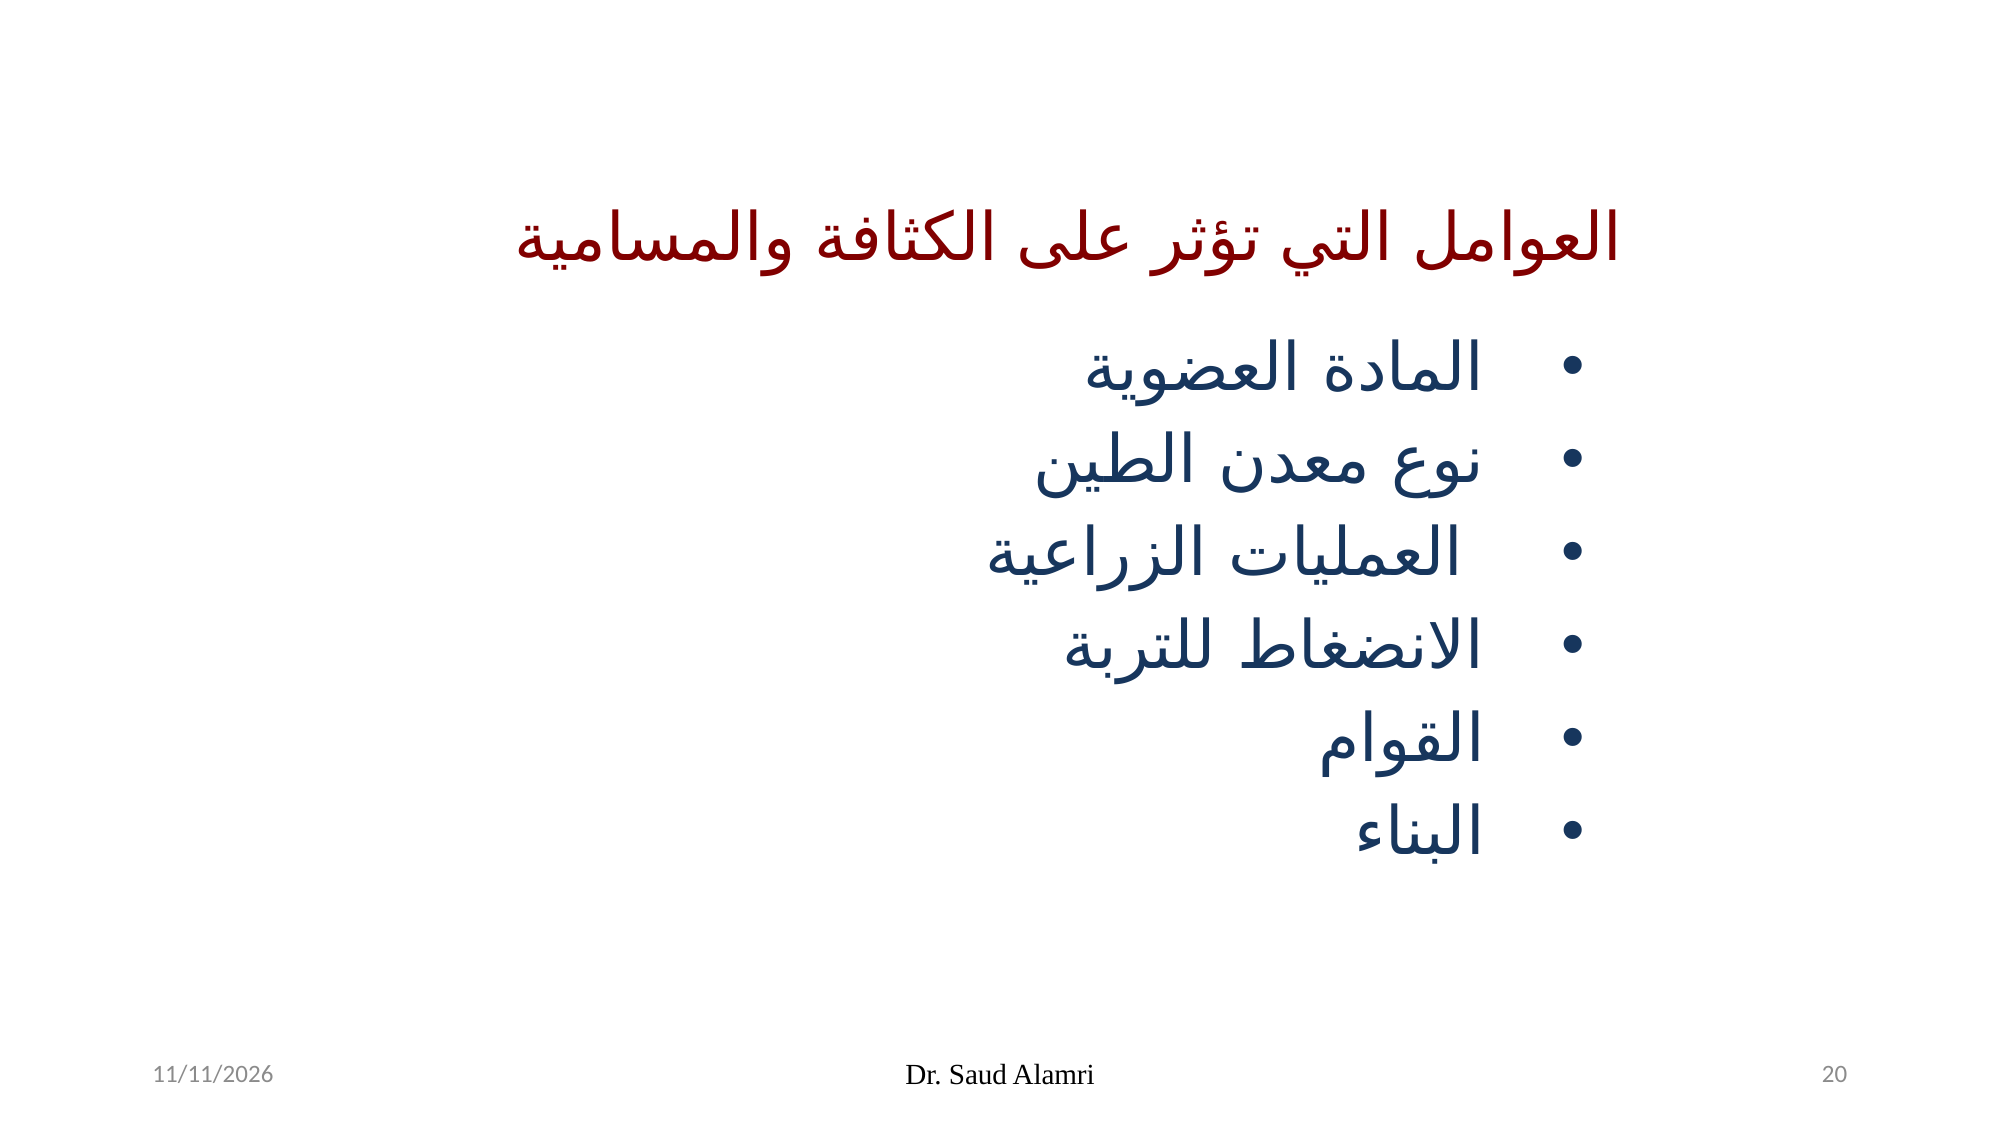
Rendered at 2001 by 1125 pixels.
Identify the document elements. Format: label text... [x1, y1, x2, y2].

slide_number 20 [1412, 1042, 1863, 1103]
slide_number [137, 1042, 588, 1103]
footer Dr. Saud Alamri [662, 1042, 1338, 1103]
list المادة العضوية نوع معدن الطين العمليات الزراعية الانضغاط للتربة القوام البناء [249, 324, 1600, 975]
title العوامل التي تؤثر على الكثافة والمسامية [387, 154, 1750, 323]
